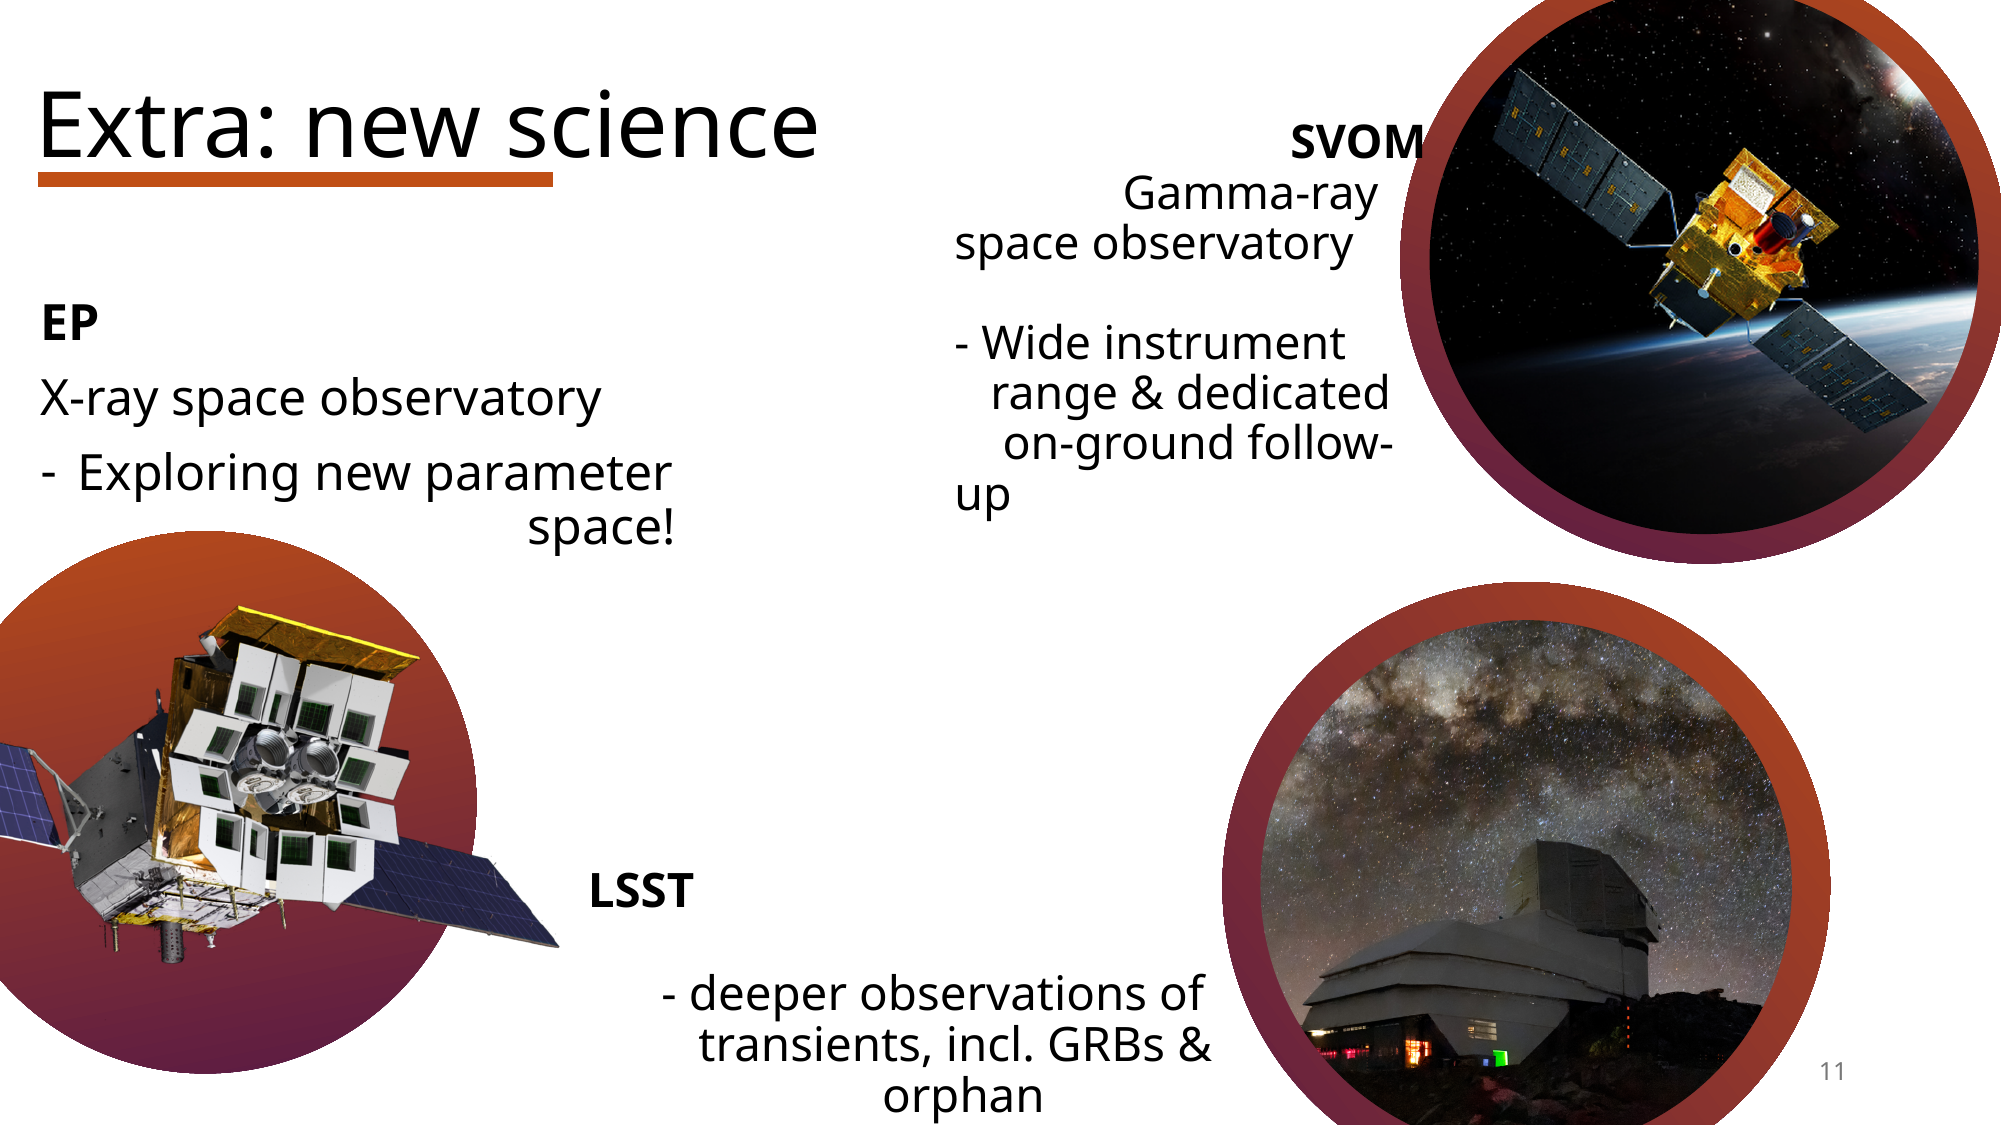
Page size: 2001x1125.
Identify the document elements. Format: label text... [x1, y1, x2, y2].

slide_number 11 [1831, 1042, 1863, 1103]
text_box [1399, 0, 2000, 564]
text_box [0, 501, 712, 1104]
text_box LSST - deeper observations of transients, incl. GRBs & orphan afterglows [573, 808, 1221, 1125]
title Extra: new science [20, 19, 1211, 237]
text_box EP X-ray space observatory Exploring new parameter space! [25, 290, 772, 601]
text_box SVOM Gamma-ray space observatory - Wide instrument range & dedicated on-ground follow-up [939, 111, 1455, 566]
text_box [1221, 581, 1831, 1125]
